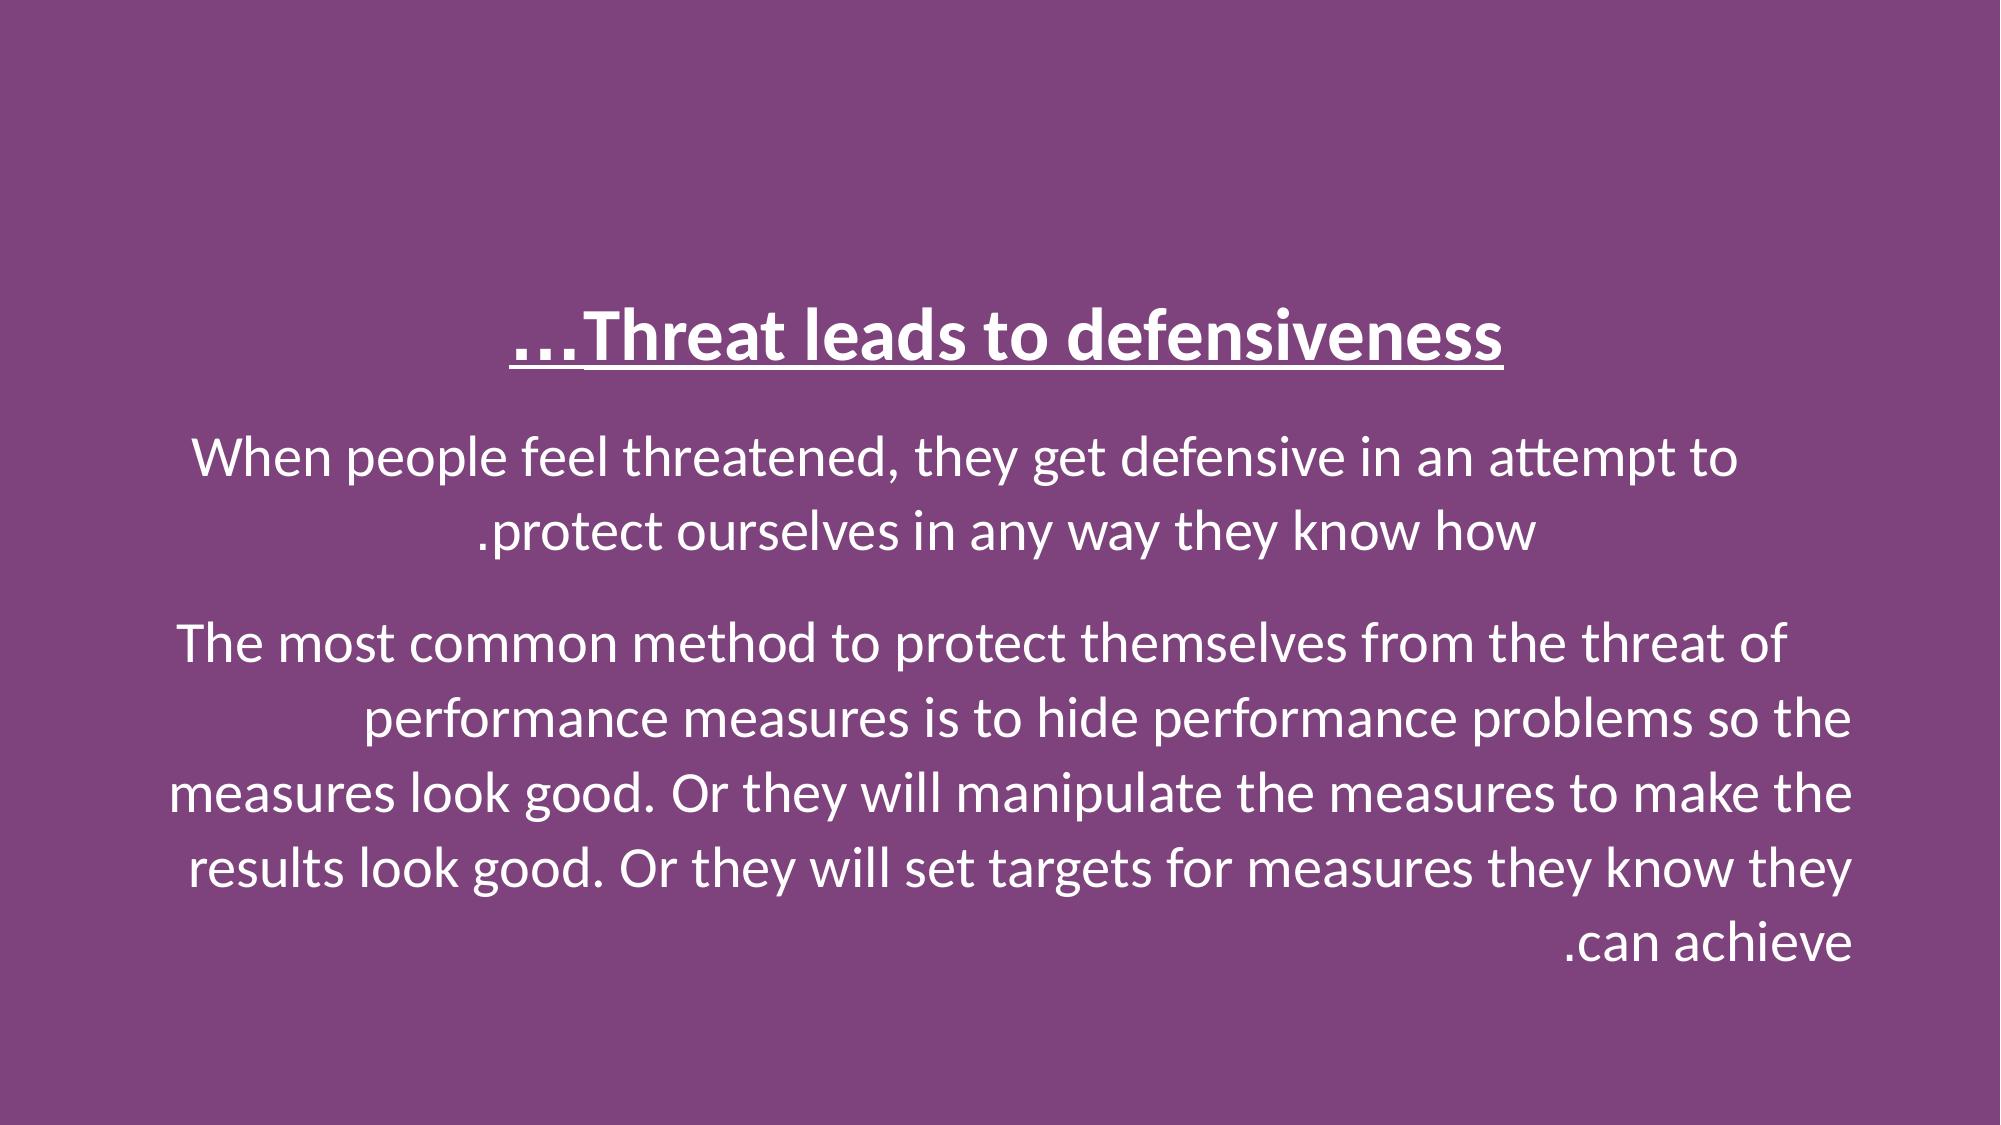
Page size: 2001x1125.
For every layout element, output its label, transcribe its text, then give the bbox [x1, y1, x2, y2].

list Threat leads to defensiveness… When people feel threatened, they get defensive in an attempt to protect ourselves in any way they know how. The most common method to protect themselves from the threat of performance measures is to hide performance problems so the measures look good. Or they will manipulate the measures to make the results look good. Or they will set targets for measures they know they can achieve. [143, 164, 1869, 1006]
